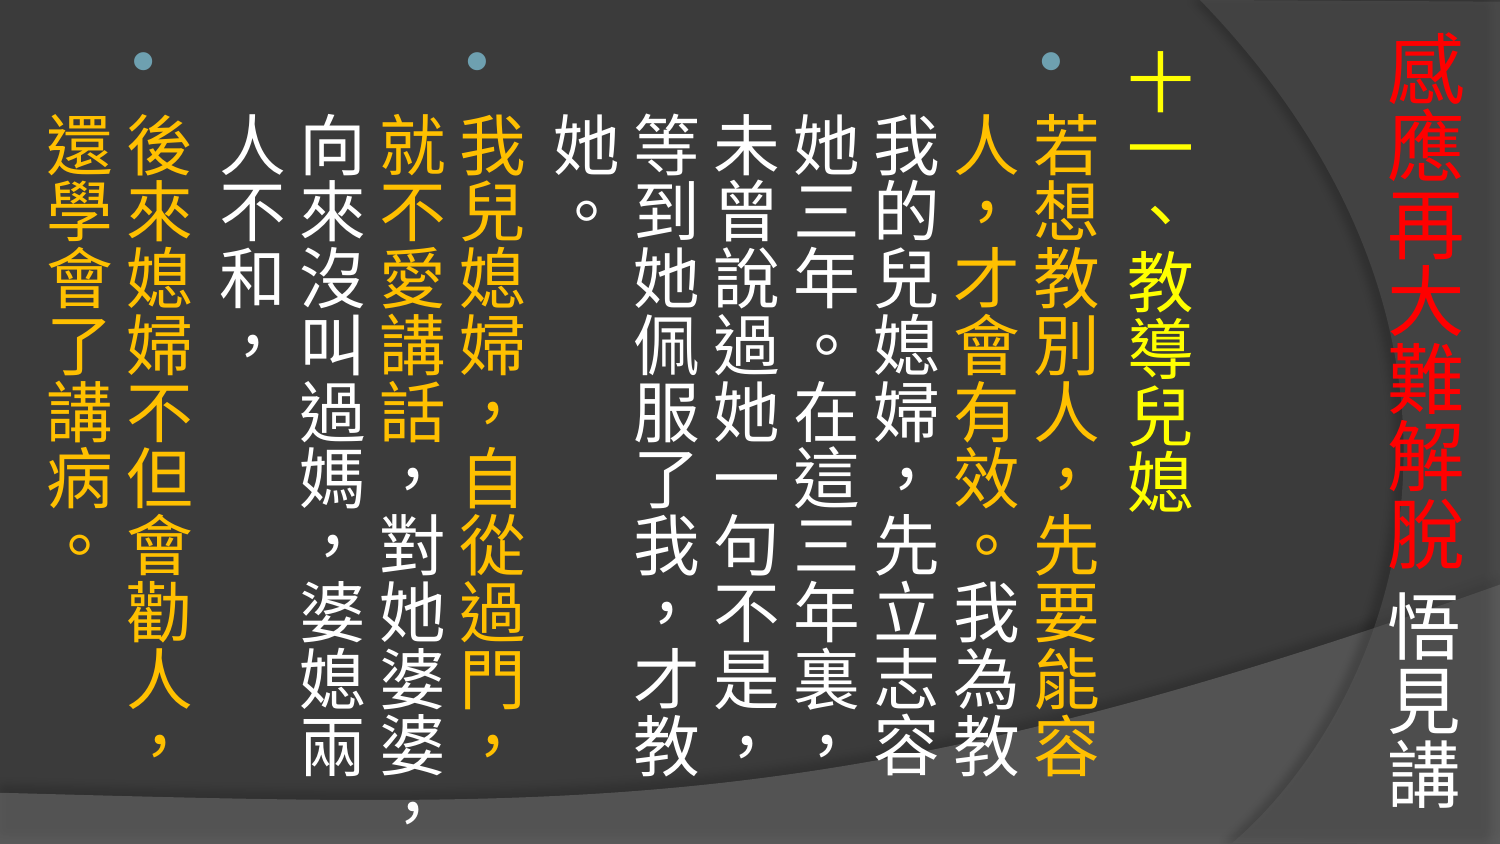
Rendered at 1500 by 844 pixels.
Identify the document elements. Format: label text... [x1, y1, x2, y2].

list 十一、教導兒媳 若想教別人，先要能容人，才會有效。我為教我的兒媳婦，先立志容她三年。在這三年裏，未曾說過她一句不是，等到她佩服了我，才教她。 我兒媳婦，自從過門，就不愛講話，對她婆婆，向來沒叫過媽，婆媳兩人不和， 後來媳婦不但會勸人，還學會了講病。 [29, 27, 1365, 820]
title 感應再大難解脫 悟見講 [1364, 21, 1483, 820]
